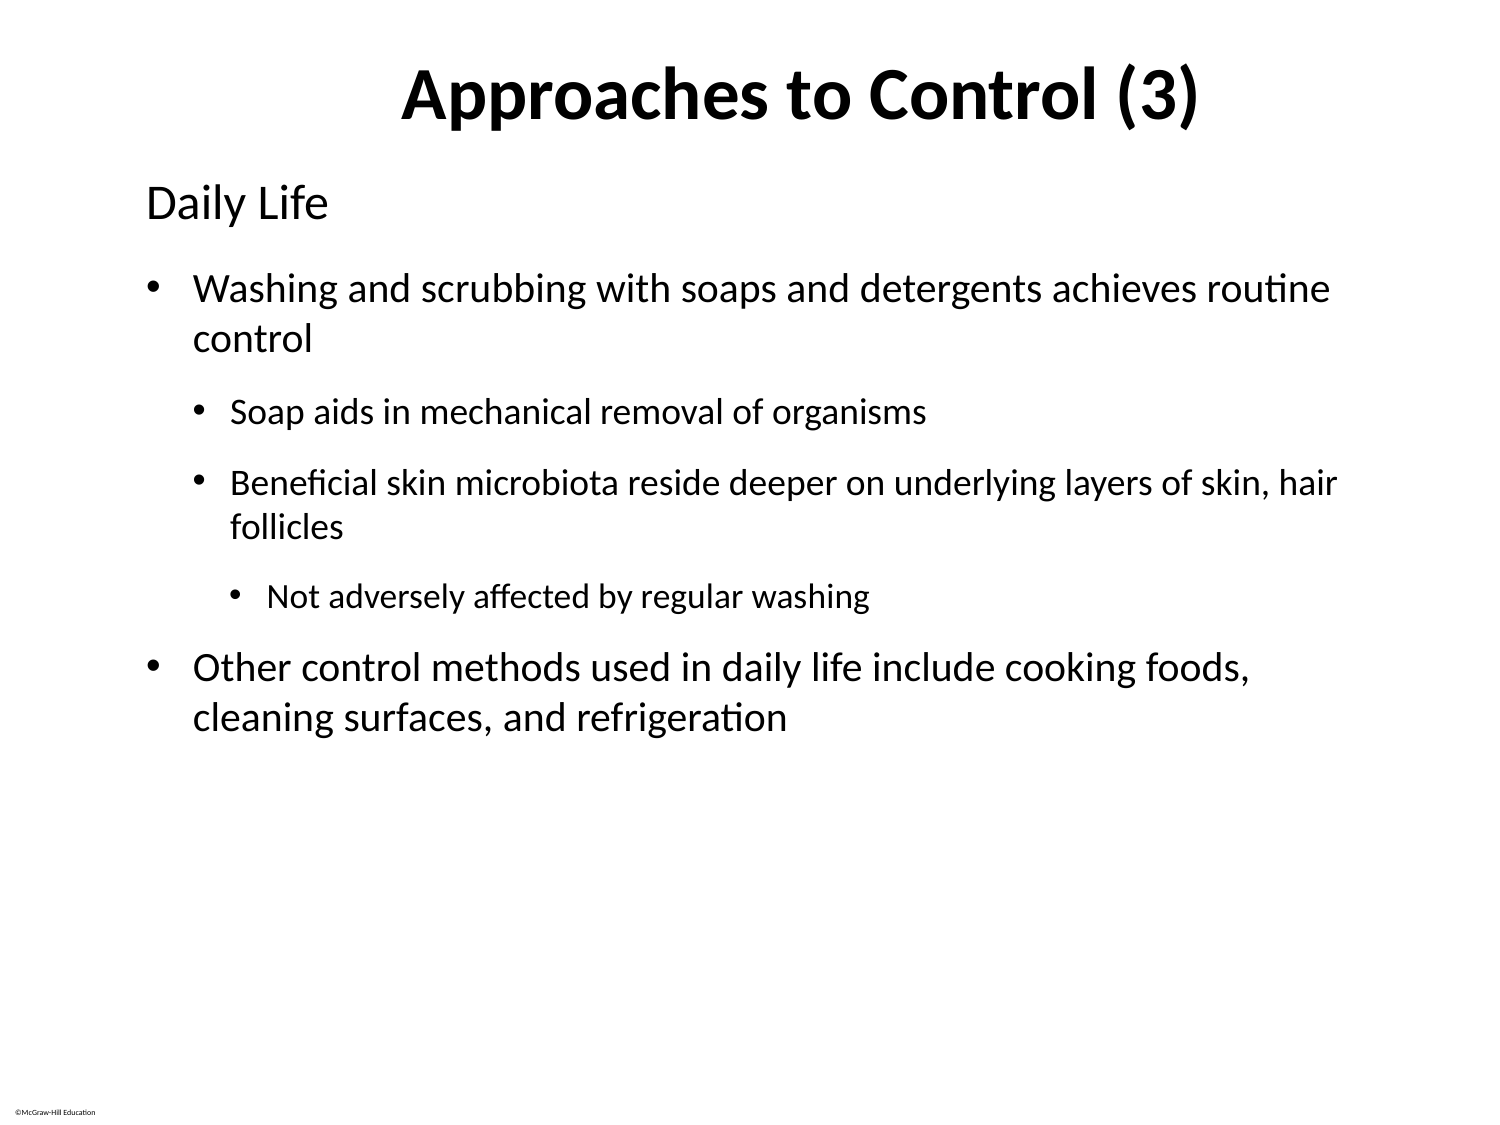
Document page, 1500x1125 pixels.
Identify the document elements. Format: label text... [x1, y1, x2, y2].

title Approaches to Control (3) [378, 37, 1225, 138]
list Daily Life Washing and scrubbing with soaps and detergents achieves routine control Soap aids in mechanical removal of organisms Beneficial skin microbiota reside deeper on underlying layers of skin, hair follicles Not adversely affected by regular washing Other control methods used in daily life include cooking foods, cleaning surfaces, and refrigeration [131, 162, 1407, 750]
